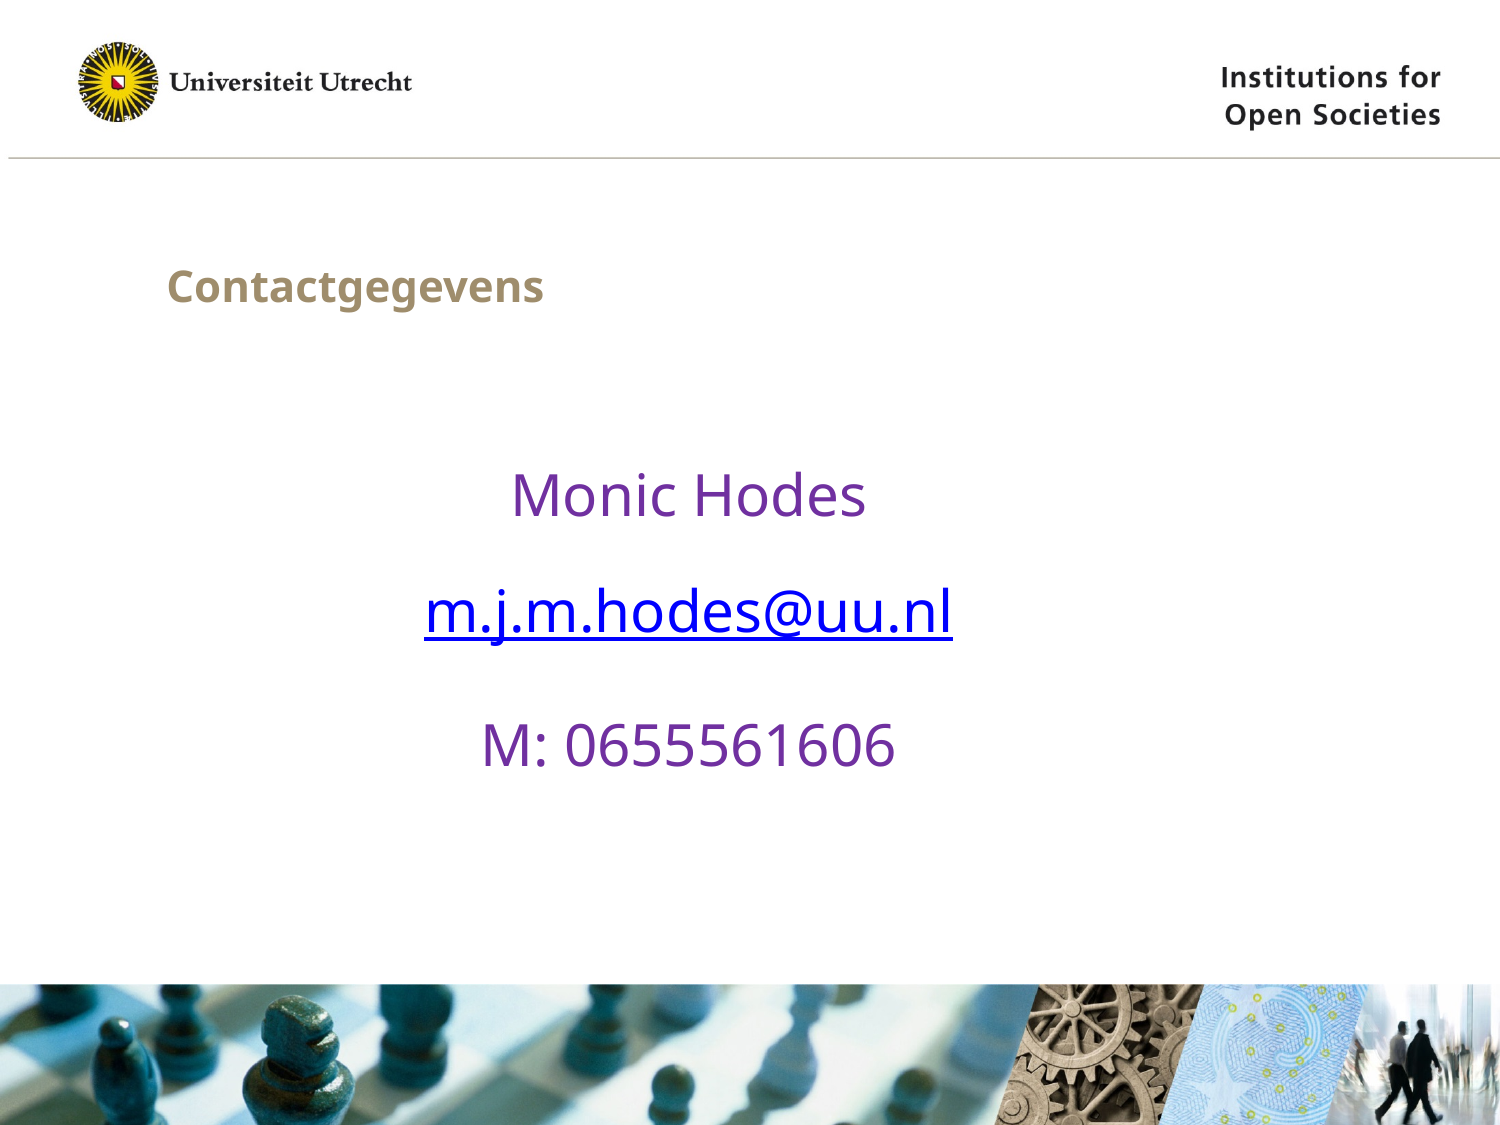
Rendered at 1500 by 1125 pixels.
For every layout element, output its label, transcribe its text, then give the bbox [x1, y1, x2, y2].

list Monic Hodes m.j.m.hodes@uu.nl M: 0655561606 [166, 361, 1212, 914]
picture [4, 0, 1500, 159]
picture [0, 984, 1500, 1125]
title Contactgegevens [166, 256, 1212, 361]
